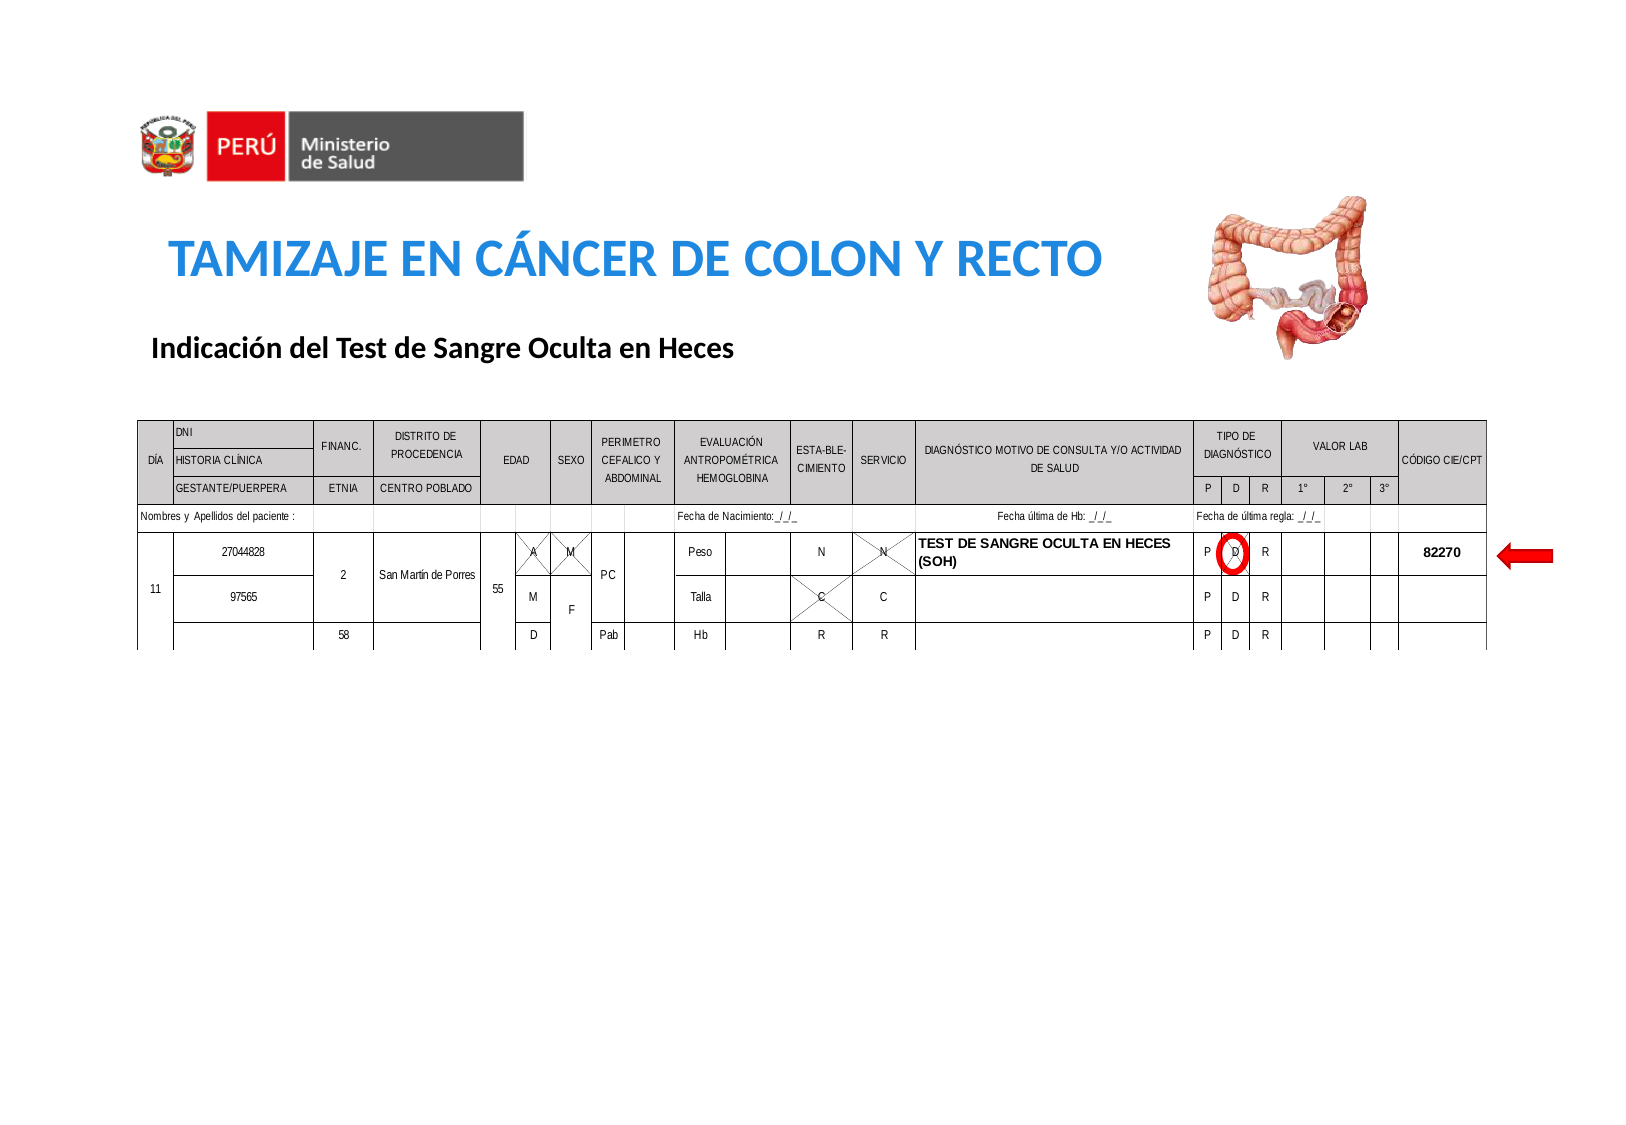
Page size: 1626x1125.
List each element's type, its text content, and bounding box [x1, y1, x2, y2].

text_box TAMIZAJE EN CÁNCER DE COLON Y RECTO [104, 222, 1175, 288]
picture [1175, 181, 1411, 380]
text_box Indicación del Test de Sangre Oculta en Heces [61, 320, 1175, 372]
picture [124, 108, 527, 185]
text_box [1496, 542, 1554, 571]
picture [137, 419, 1488, 651]
